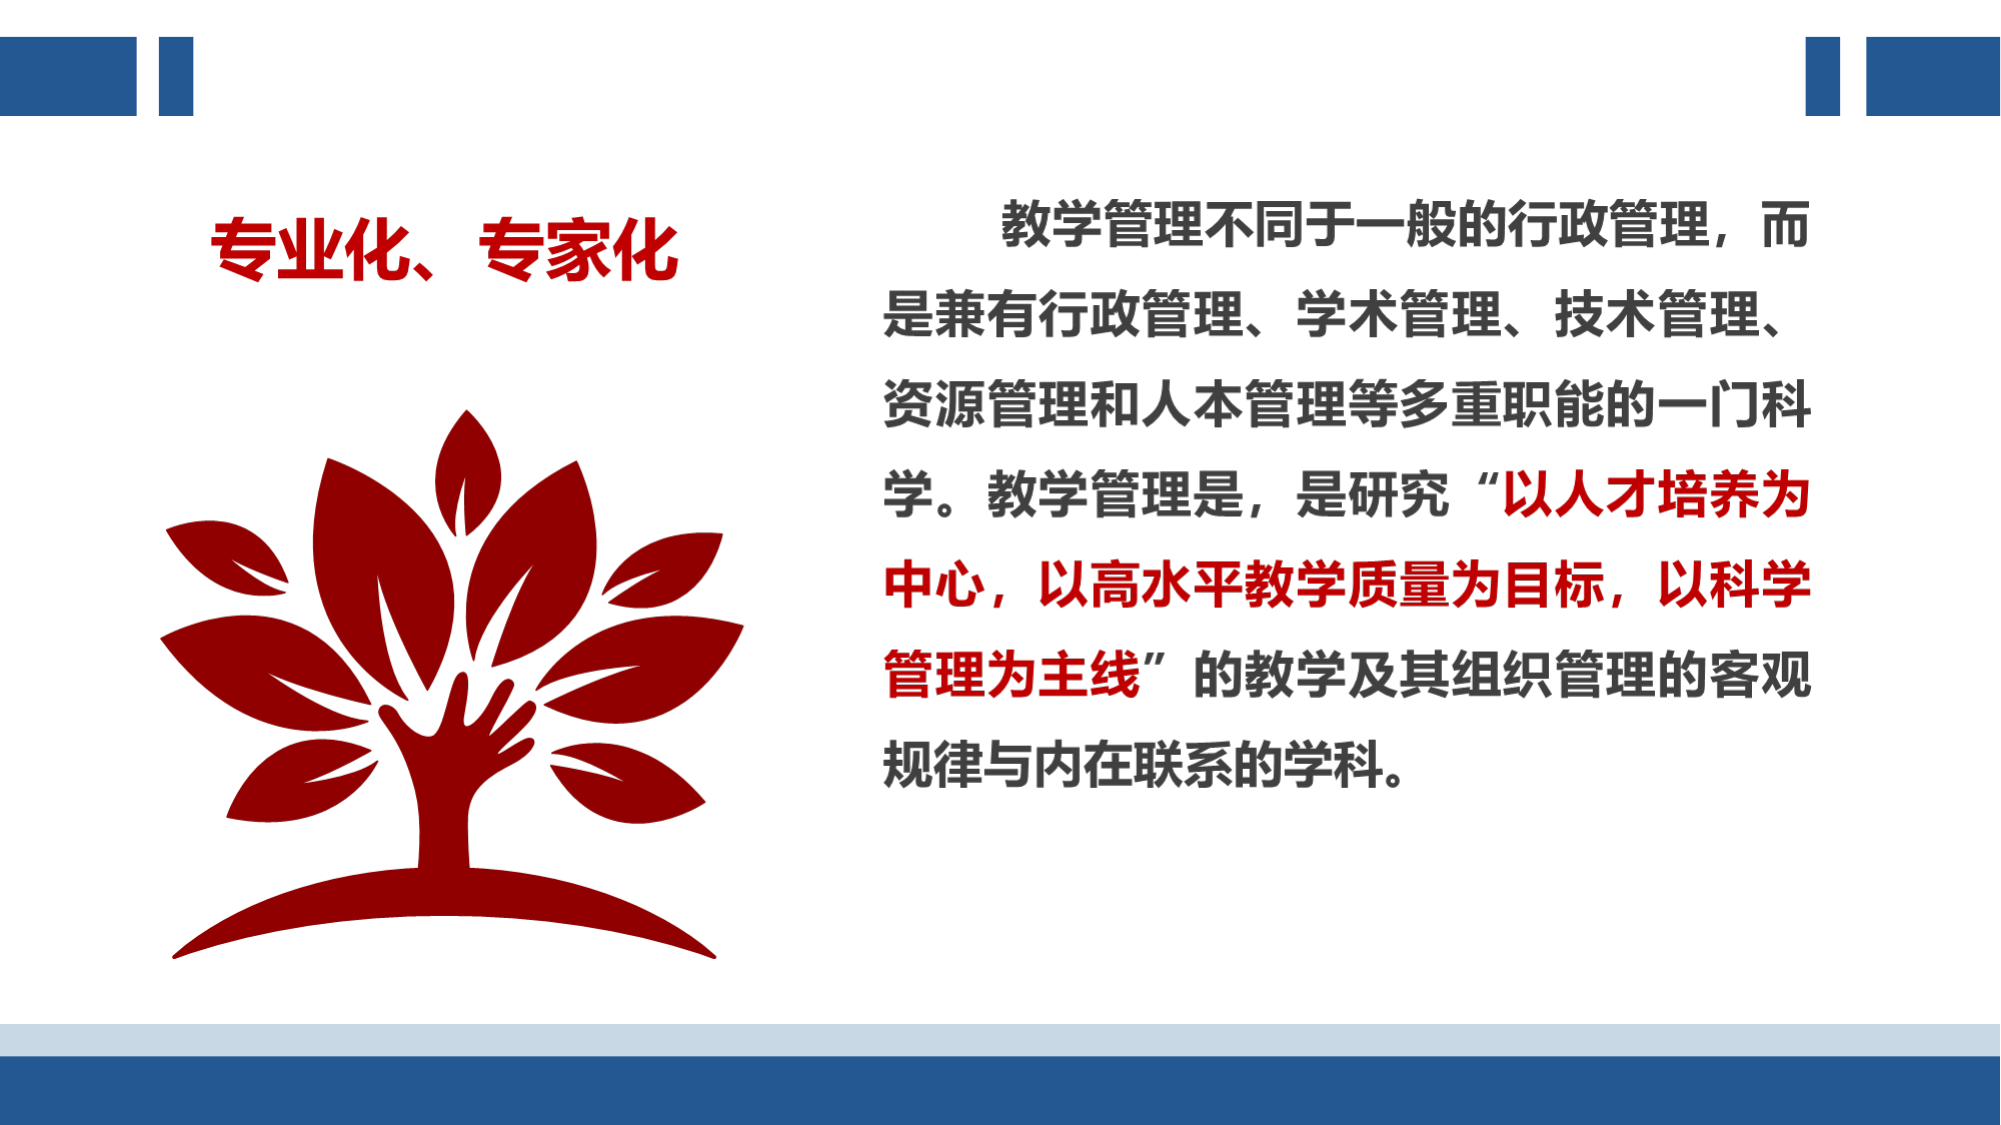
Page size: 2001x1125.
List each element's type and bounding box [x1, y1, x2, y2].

picture [160, 165, 1841, 959]
